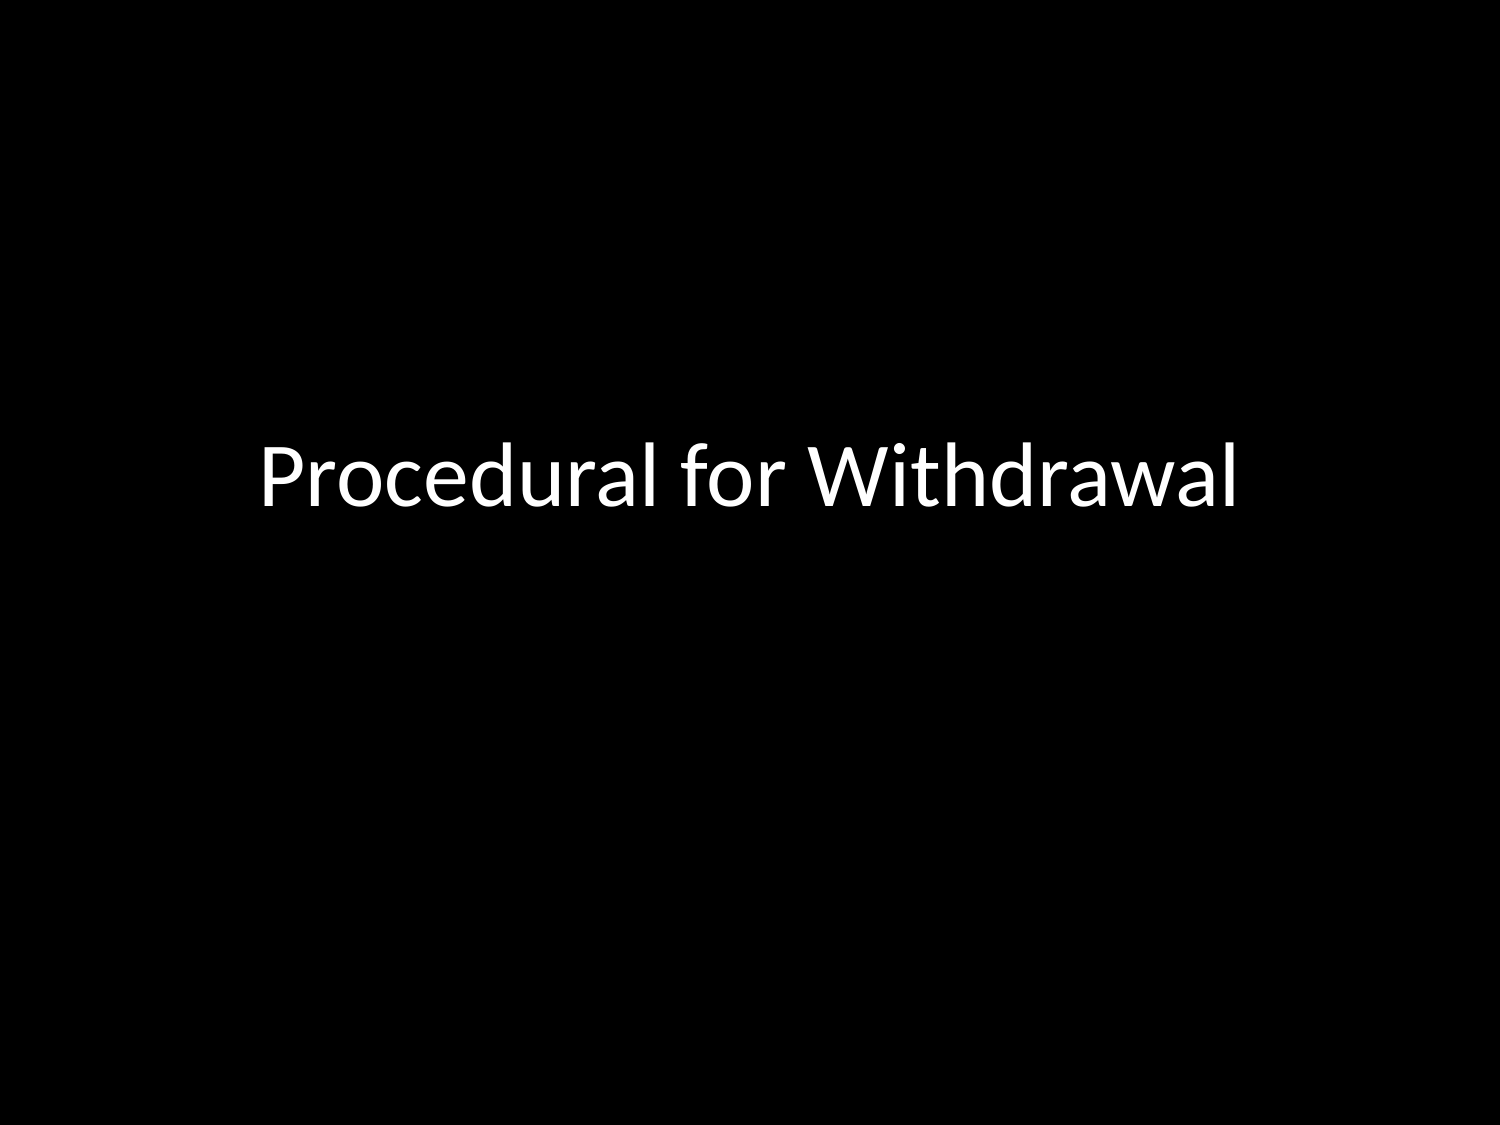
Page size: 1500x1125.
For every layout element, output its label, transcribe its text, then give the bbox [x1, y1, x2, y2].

title Procedural for Withdrawal [112, 349, 1388, 591]
